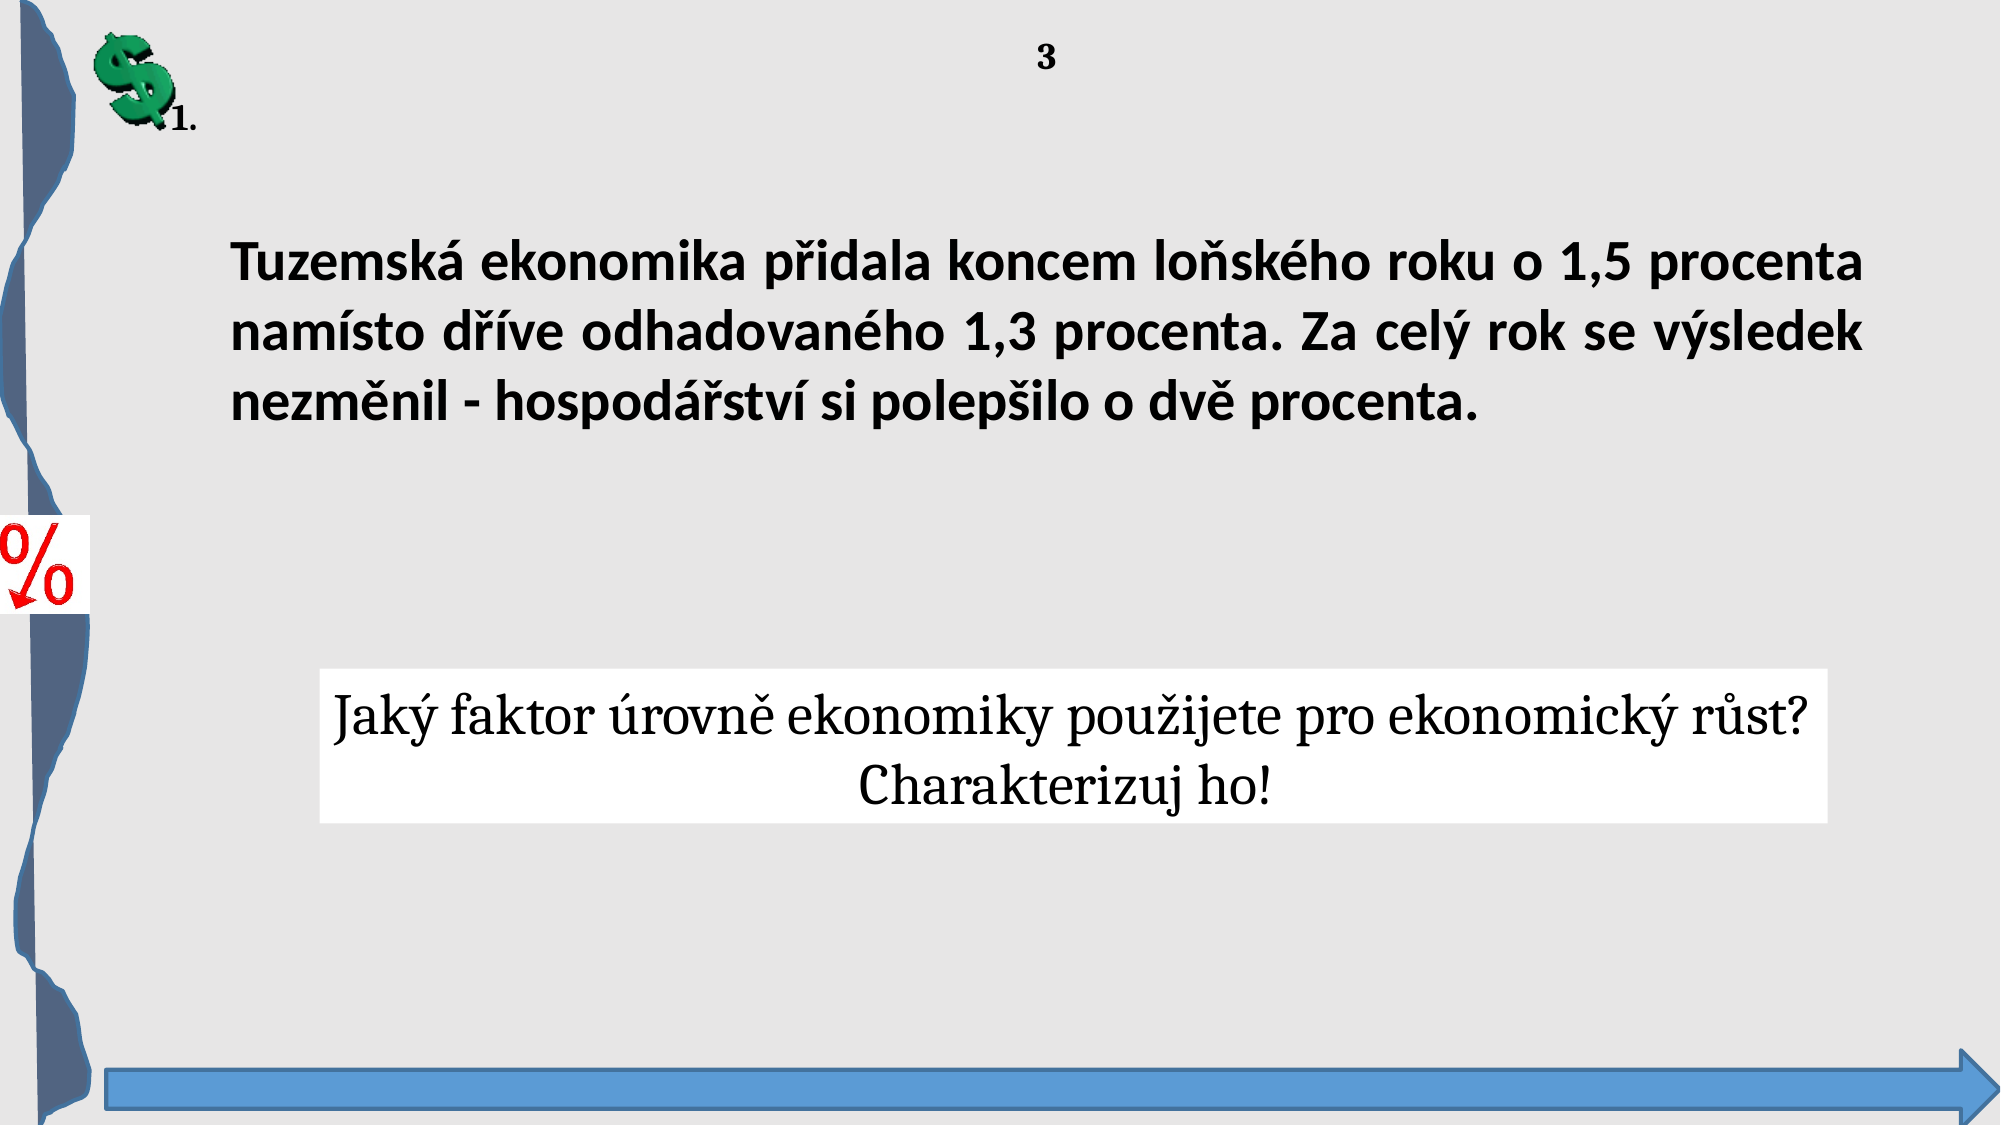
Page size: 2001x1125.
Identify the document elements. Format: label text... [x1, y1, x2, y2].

picture [89, 29, 184, 139]
text_box 3 [1022, 24, 1072, 85]
text_box 1. [156, 85, 213, 146]
text_box Tuzemská ekonomika přidala koncem loňského roku o 1,5 procenta namísto dříve odhadovaného 1,3 procenta. Za celý rok se výsledek nezměnil - hospodářství si polepšilo o dvě procenta. [215, 214, 1880, 440]
picture [0, 515, 90, 614]
text_box Jaký faktor úrovně ekonomiky použijete pro ekonomický růst? Charakterizuj ho! [319, 668, 1828, 824]
